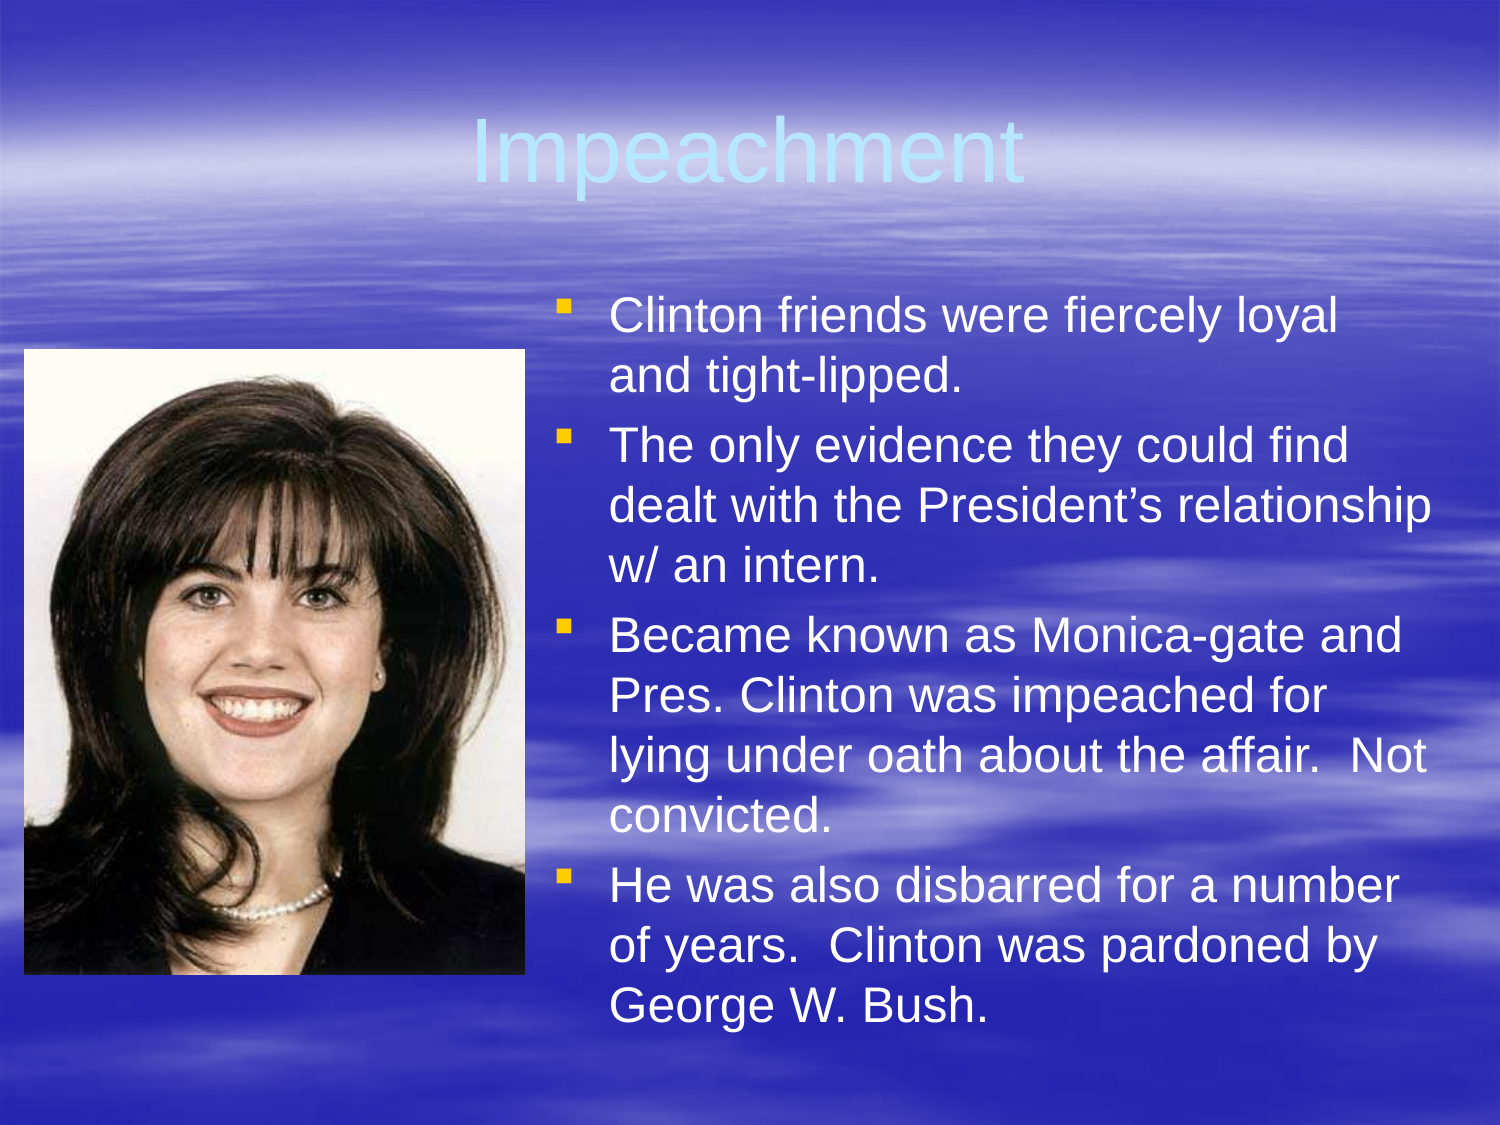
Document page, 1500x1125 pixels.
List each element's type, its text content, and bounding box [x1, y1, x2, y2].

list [24, 349, 526, 976]
list Clinton friends were fiercely loyal and tight-lipped. The only evidence they could find dealt with the President’s relationship w/ an intern. Became known as Monica-gate and Pres. Clinton was impeached for lying under oath about the affair. Not convicted. He was also disbarred for a number of years. Clinton was pardoned by George W. Bush. [537, 274, 1451, 1101]
title Impeachment [49, 37, 1446, 256]
